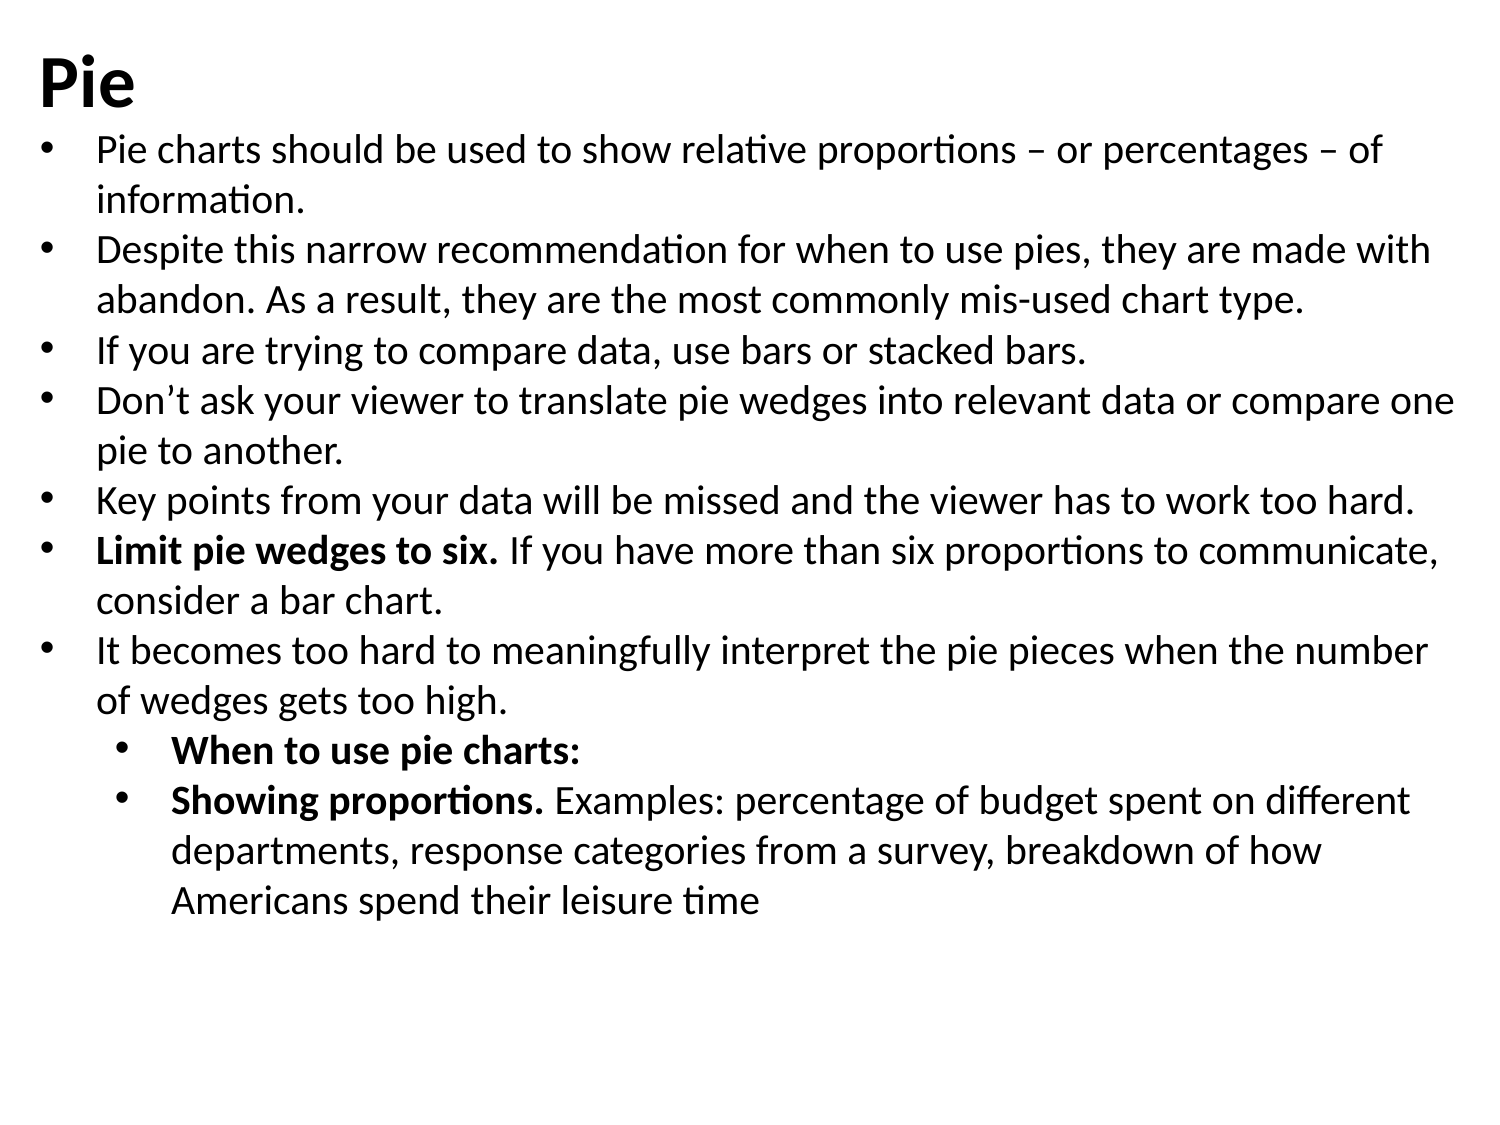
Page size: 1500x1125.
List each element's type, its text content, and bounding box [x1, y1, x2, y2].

text_box Pie Pie charts should be used to show relative proportions – or percentages – of information. Despite this narrow recommendation for when to use pies, they are made with abandon. As a result, they are the most commonly mis-used chart type. If you are trying to compare data, use bars or stacked bars. Don’t ask your viewer to translate pie wedges into relevant data or compare one pie to another. Key points from your data will be missed and the viewer has to work too hard. Limit pie wedges to six. If you have more than six proportions to communicate, consider a bar chart. It becomes too hard to meaningfully interpret the pie pieces when the number of wedges gets too high. When to use pie charts: Showing proportions. Examples: percentage of budget spent on different departments, response categories from a survey, breakdown of how Americans spend their leisure time [24, 24, 1488, 930]
